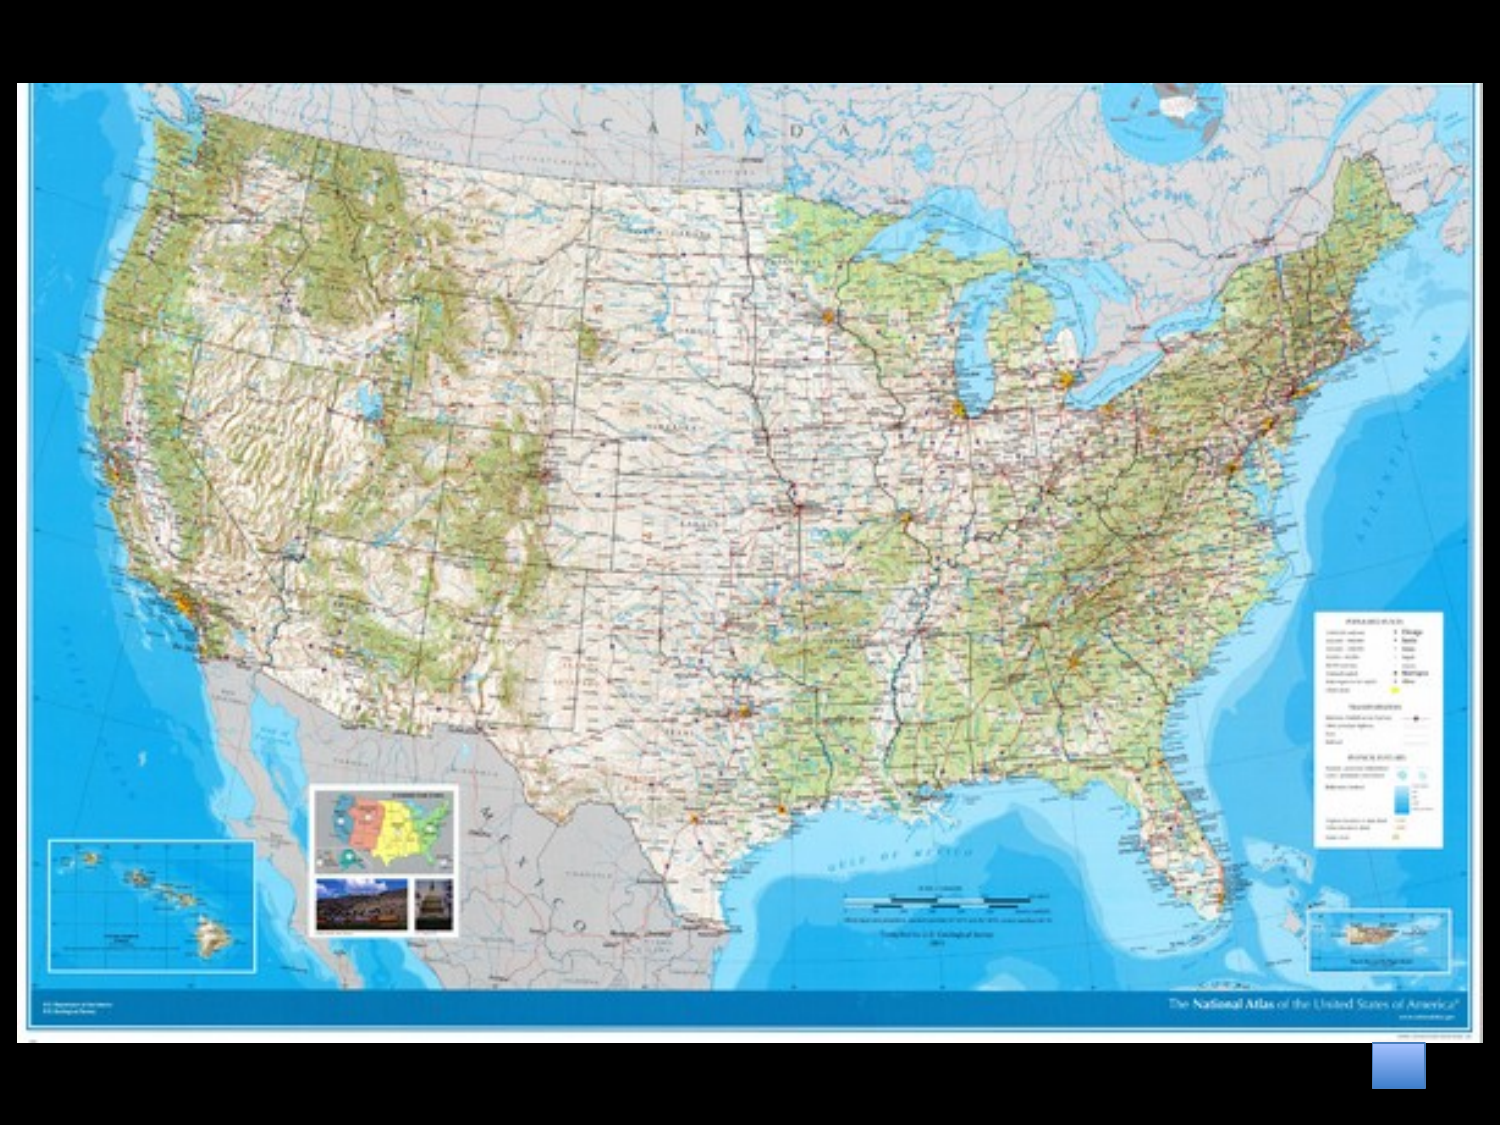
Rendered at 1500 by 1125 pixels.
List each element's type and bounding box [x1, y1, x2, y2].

text_box [1372, 1051, 1426, 1089]
picture [16, 82, 1483, 1044]
